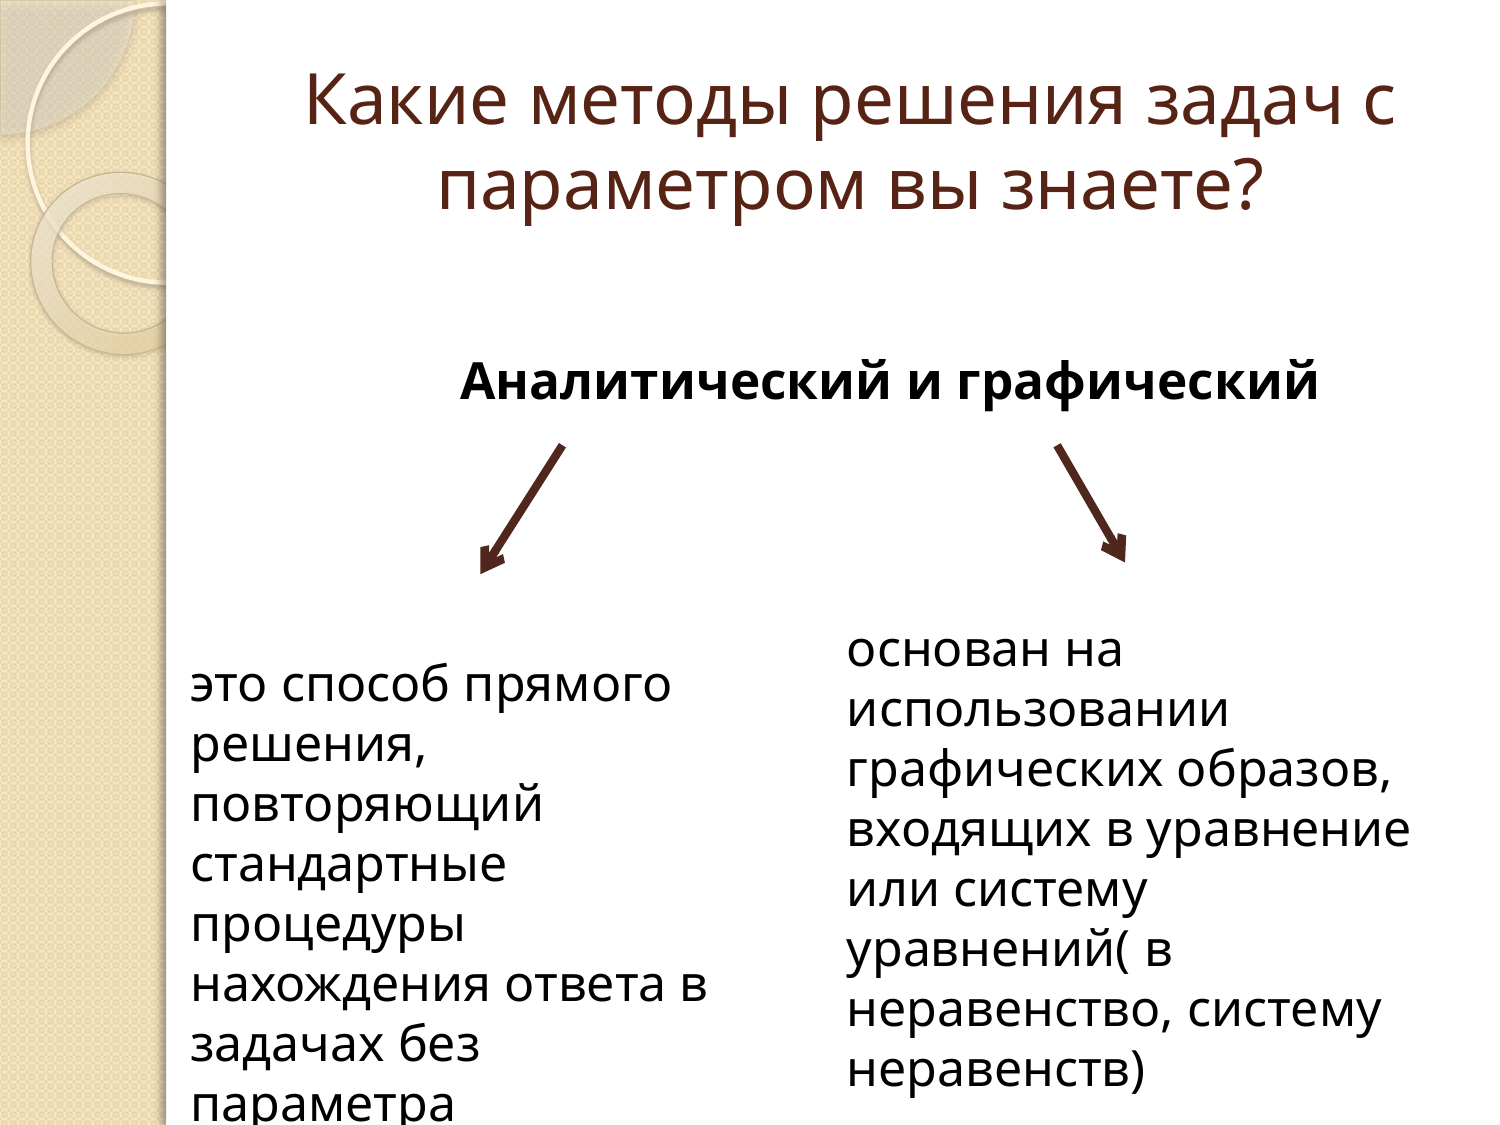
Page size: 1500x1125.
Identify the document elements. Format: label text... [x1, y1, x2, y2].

text_box это способ прямого решения, повторяющий стандартные процедуры нахождения ответа в задачах без параметра [175, 644, 762, 1125]
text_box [1056, 445, 1126, 563]
list Аналитический и графический [270, 269, 1500, 419]
title Какие методы решения задач с параметром вы знаете? [235, 45, 1466, 233]
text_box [456, 468, 587, 551]
text_box основан на использовании графических образов, входящих в уравнение или систему уравнений( в неравенство, систему неравенств) [832, 609, 1500, 1105]
